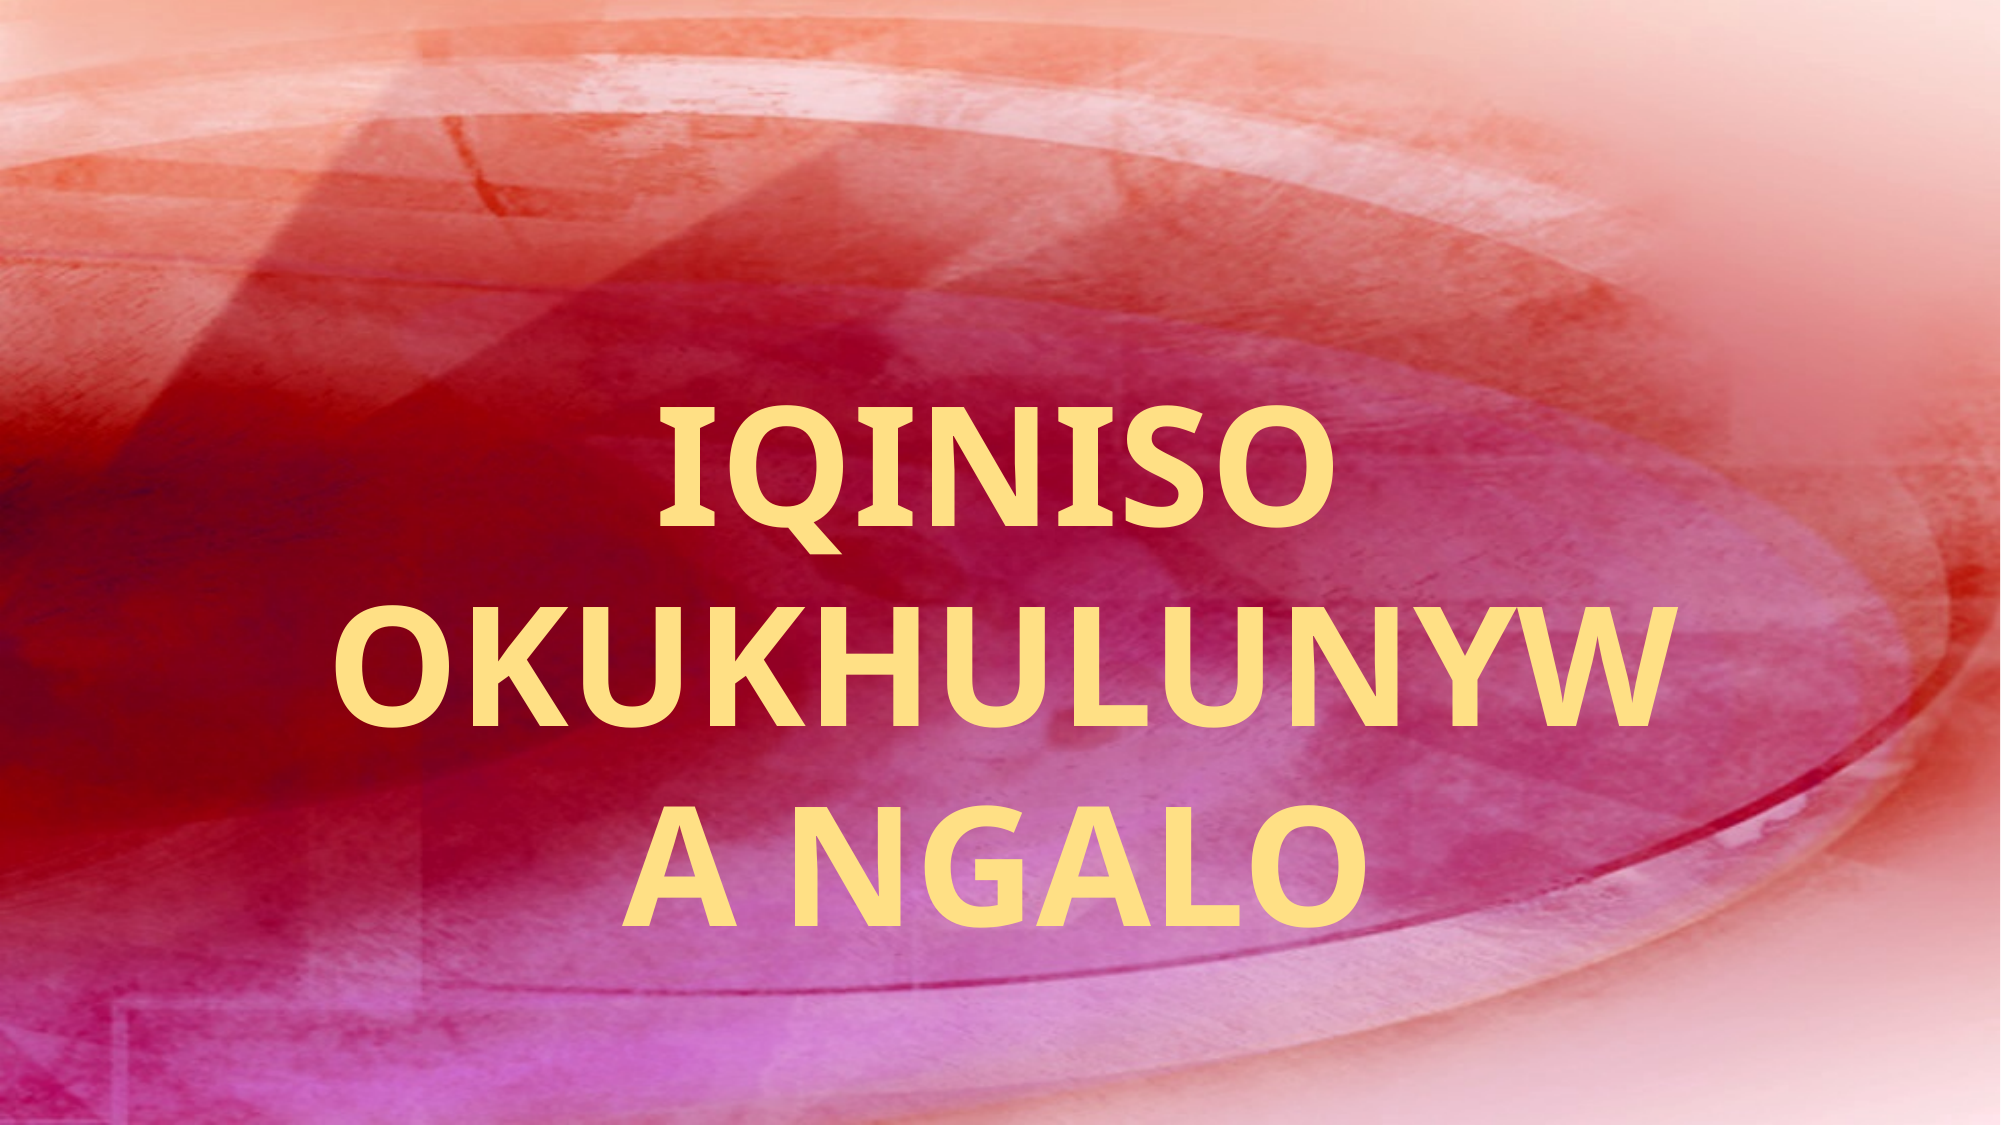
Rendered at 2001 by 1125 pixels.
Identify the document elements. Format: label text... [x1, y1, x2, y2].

text_box IQINISO OKUKHULUNYWA NGALO [296, 352, 1702, 968]
picture [0, 0, 2001, 1125]
